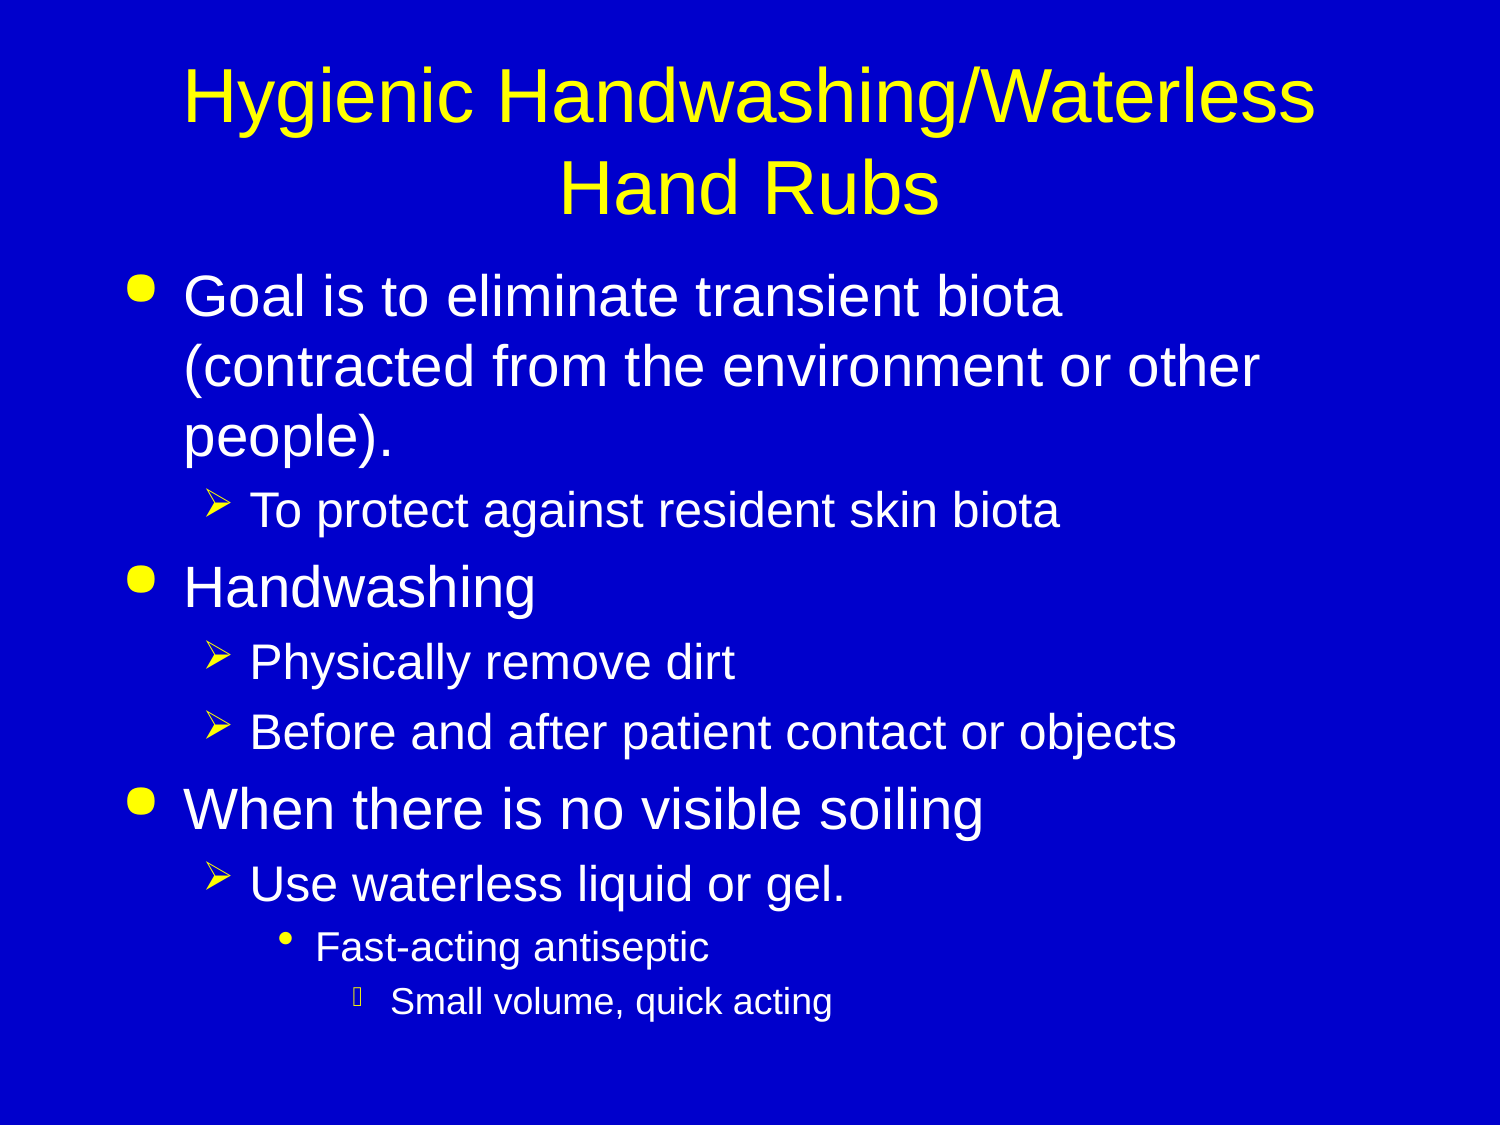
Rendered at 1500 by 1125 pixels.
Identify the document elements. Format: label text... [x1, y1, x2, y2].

title Hygienic Handwashing/Waterless Hand Rubs [112, 37, 1388, 238]
list Goal is to eliminate transient biota (contracted from the environment or other people). To protect against resident skin biota Handwashing Physically remove dirt Before and after patient contact or objects When there is no visible soiling Use waterless liquid or gel. Fast-acting antiseptic Small volume, quick acting [111, 249, 1388, 982]
